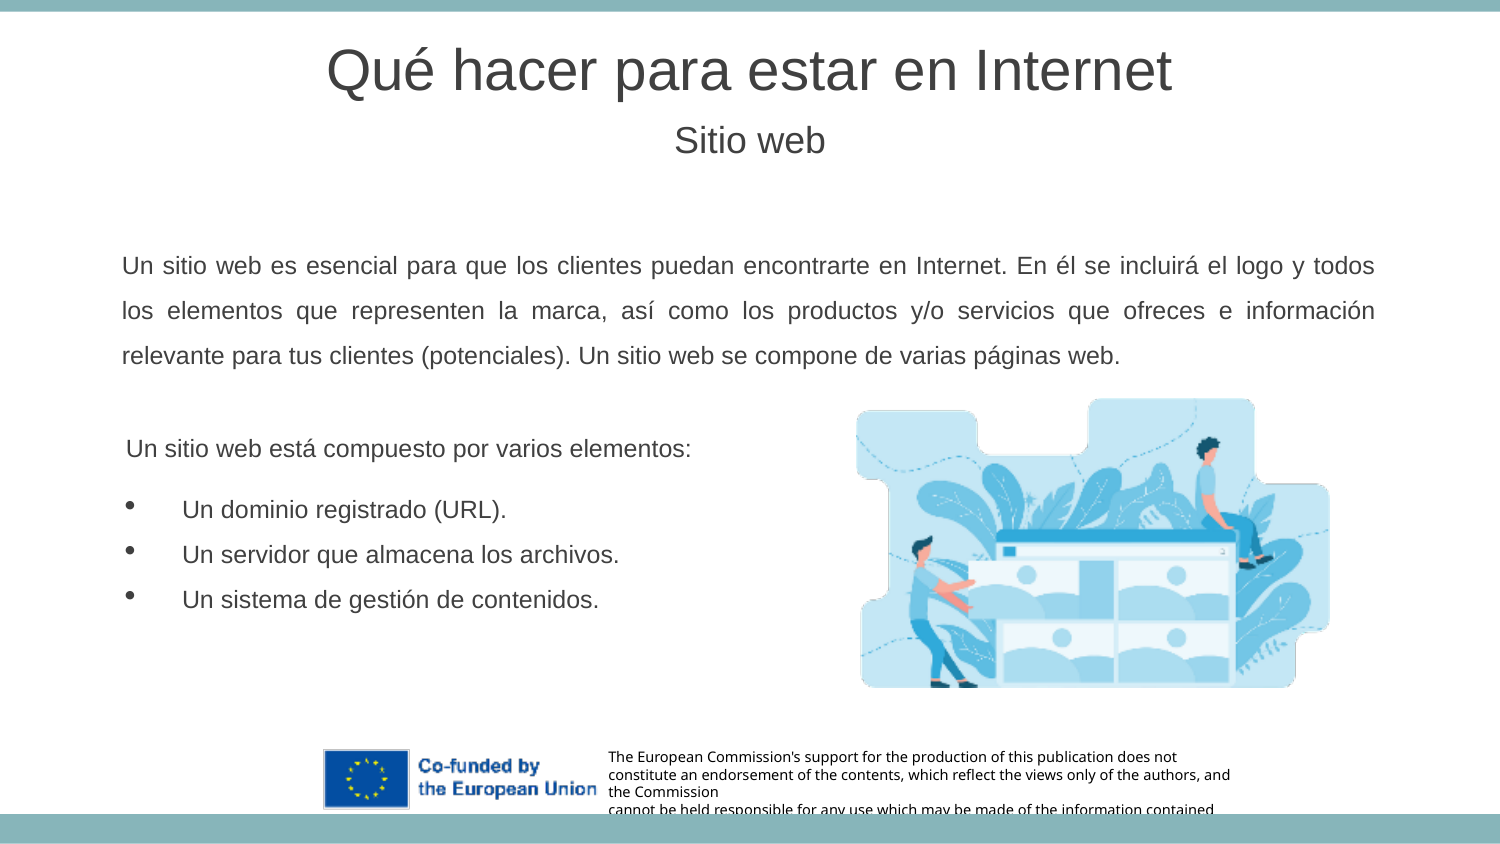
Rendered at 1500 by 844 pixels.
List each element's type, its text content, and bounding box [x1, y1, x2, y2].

picture [855, 398, 1330, 689]
text_box Un sitio web está compuesto por varios elementos: Un dominio registrado (URL). Un servidor que almacena los archivos. Un sistema de gestión de contenidos. [111, 410, 761, 621]
list Qué hacer para estar en Internet [0, 20, 1500, 114]
picture [322, 748, 618, 811]
text_box Un sitio web es esencial para que los clientes puedan encontrarte en Internet. En él se incluirá el logo y todos los elementos que representen la marca, así como los productos y/o servicios que ofreces e información relevante para tus clientes (potenciales). Un sitio web se compone de varias páginas web. [107, 227, 1393, 377]
list Sitio web [0, 114, 1500, 162]
